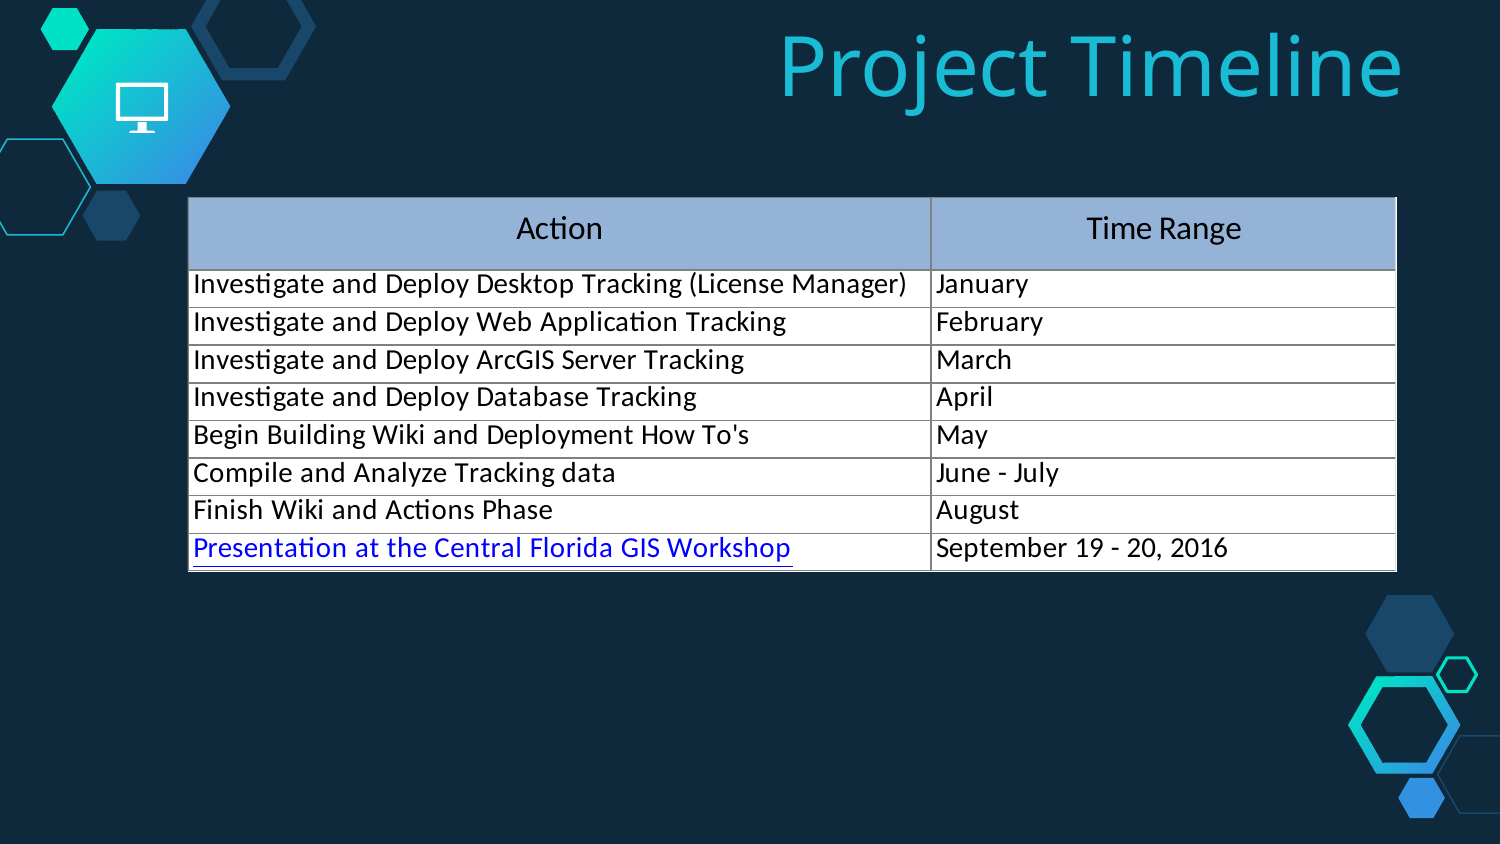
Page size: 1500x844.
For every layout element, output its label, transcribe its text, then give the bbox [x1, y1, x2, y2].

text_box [187, 196, 1397, 573]
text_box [115, 82, 169, 134]
text_box Project Timeline [762, 21, 1488, 128]
